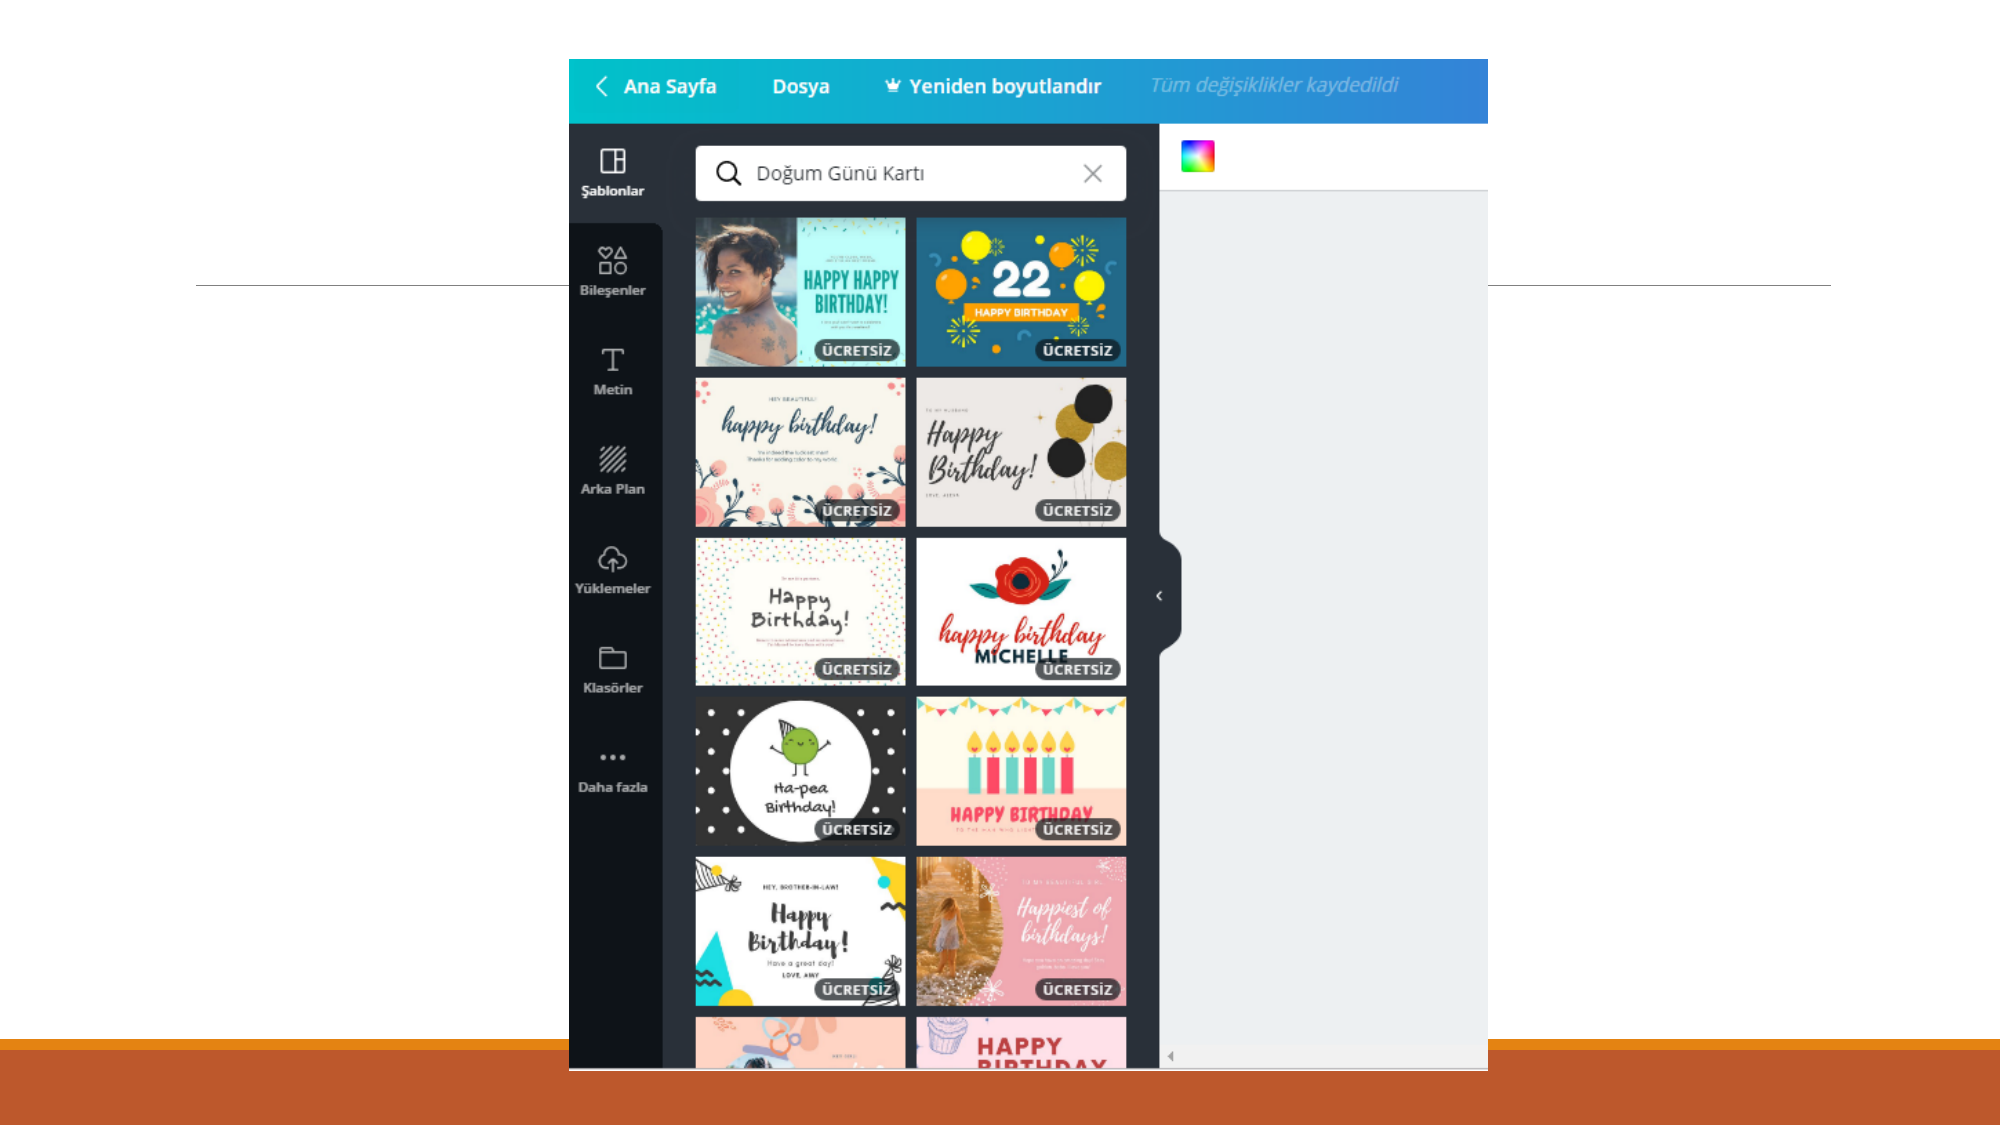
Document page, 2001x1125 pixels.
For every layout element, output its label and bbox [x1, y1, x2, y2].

picture [568, 59, 1488, 1071]
